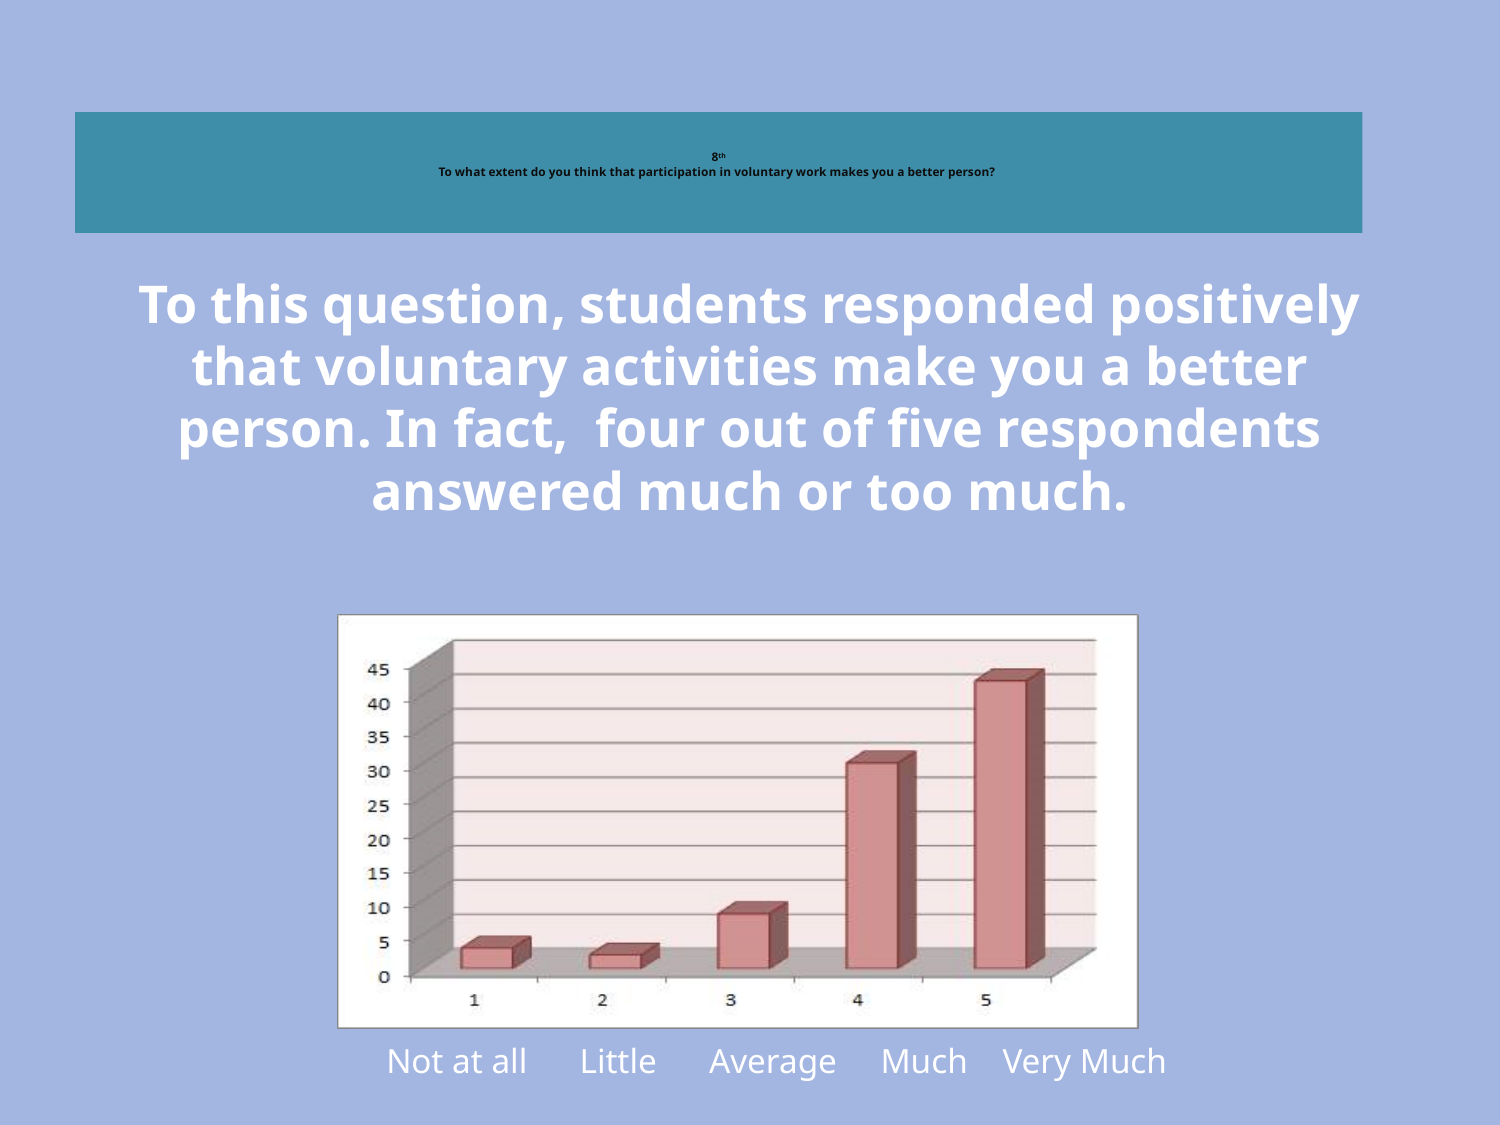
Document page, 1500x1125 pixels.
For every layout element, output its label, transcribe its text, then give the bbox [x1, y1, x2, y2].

list To this question, students responded positively that voluntary activities make you a better person. In fact, four out of five respondents answered much or too much. [75, 263, 1425, 1037]
picture [337, 613, 1139, 1029]
title 8th To what extent do you think that participation in voluntary work makes you a better person? [75, 112, 1363, 233]
text_box Not at all Little Average Much Very Much [371, 1032, 1239, 1088]
